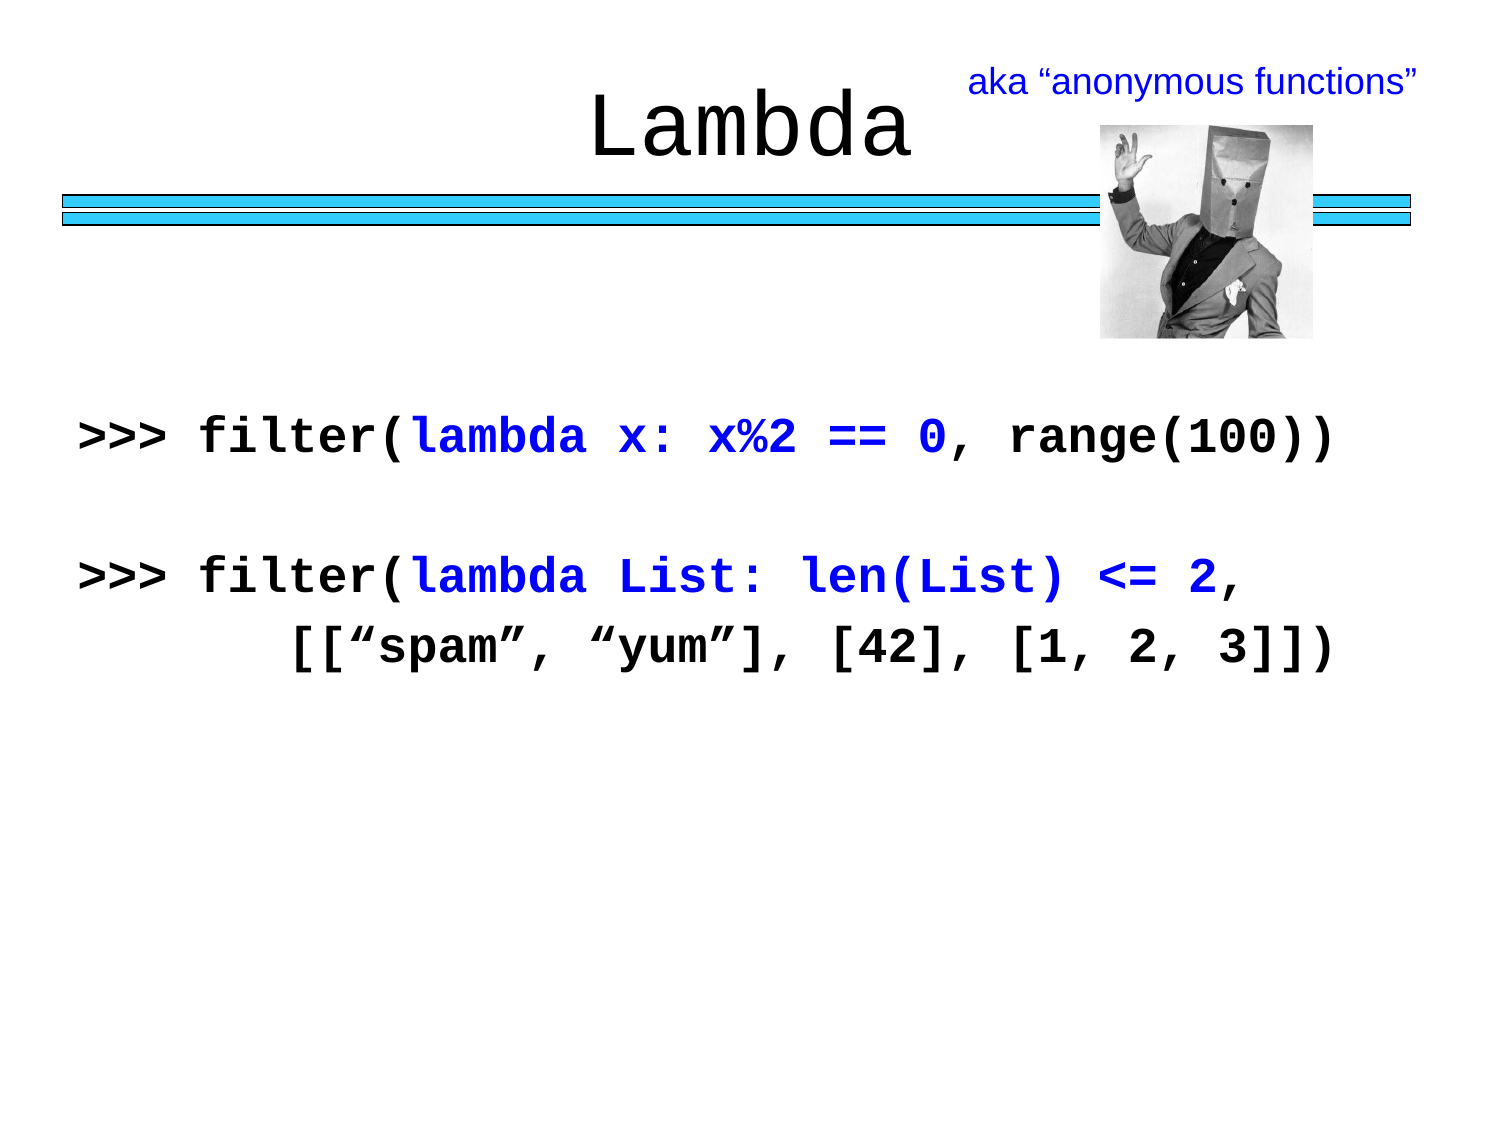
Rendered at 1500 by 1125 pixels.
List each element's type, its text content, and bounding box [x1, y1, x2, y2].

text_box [62, 195, 1094, 226]
text_box aka “anonymous functions” [952, 49, 1432, 110]
picture [1099, 124, 1313, 339]
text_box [1316, 195, 1411, 226]
title Lambda [112, 24, 1388, 193]
list >>> filter(lambda x: x%2 == 0, range(100)) >>> filter(lambda List: len(List) <= 2, [[“spam”, “yum”], [42], [1, 2, 3]]) [62, 324, 1450, 713]
